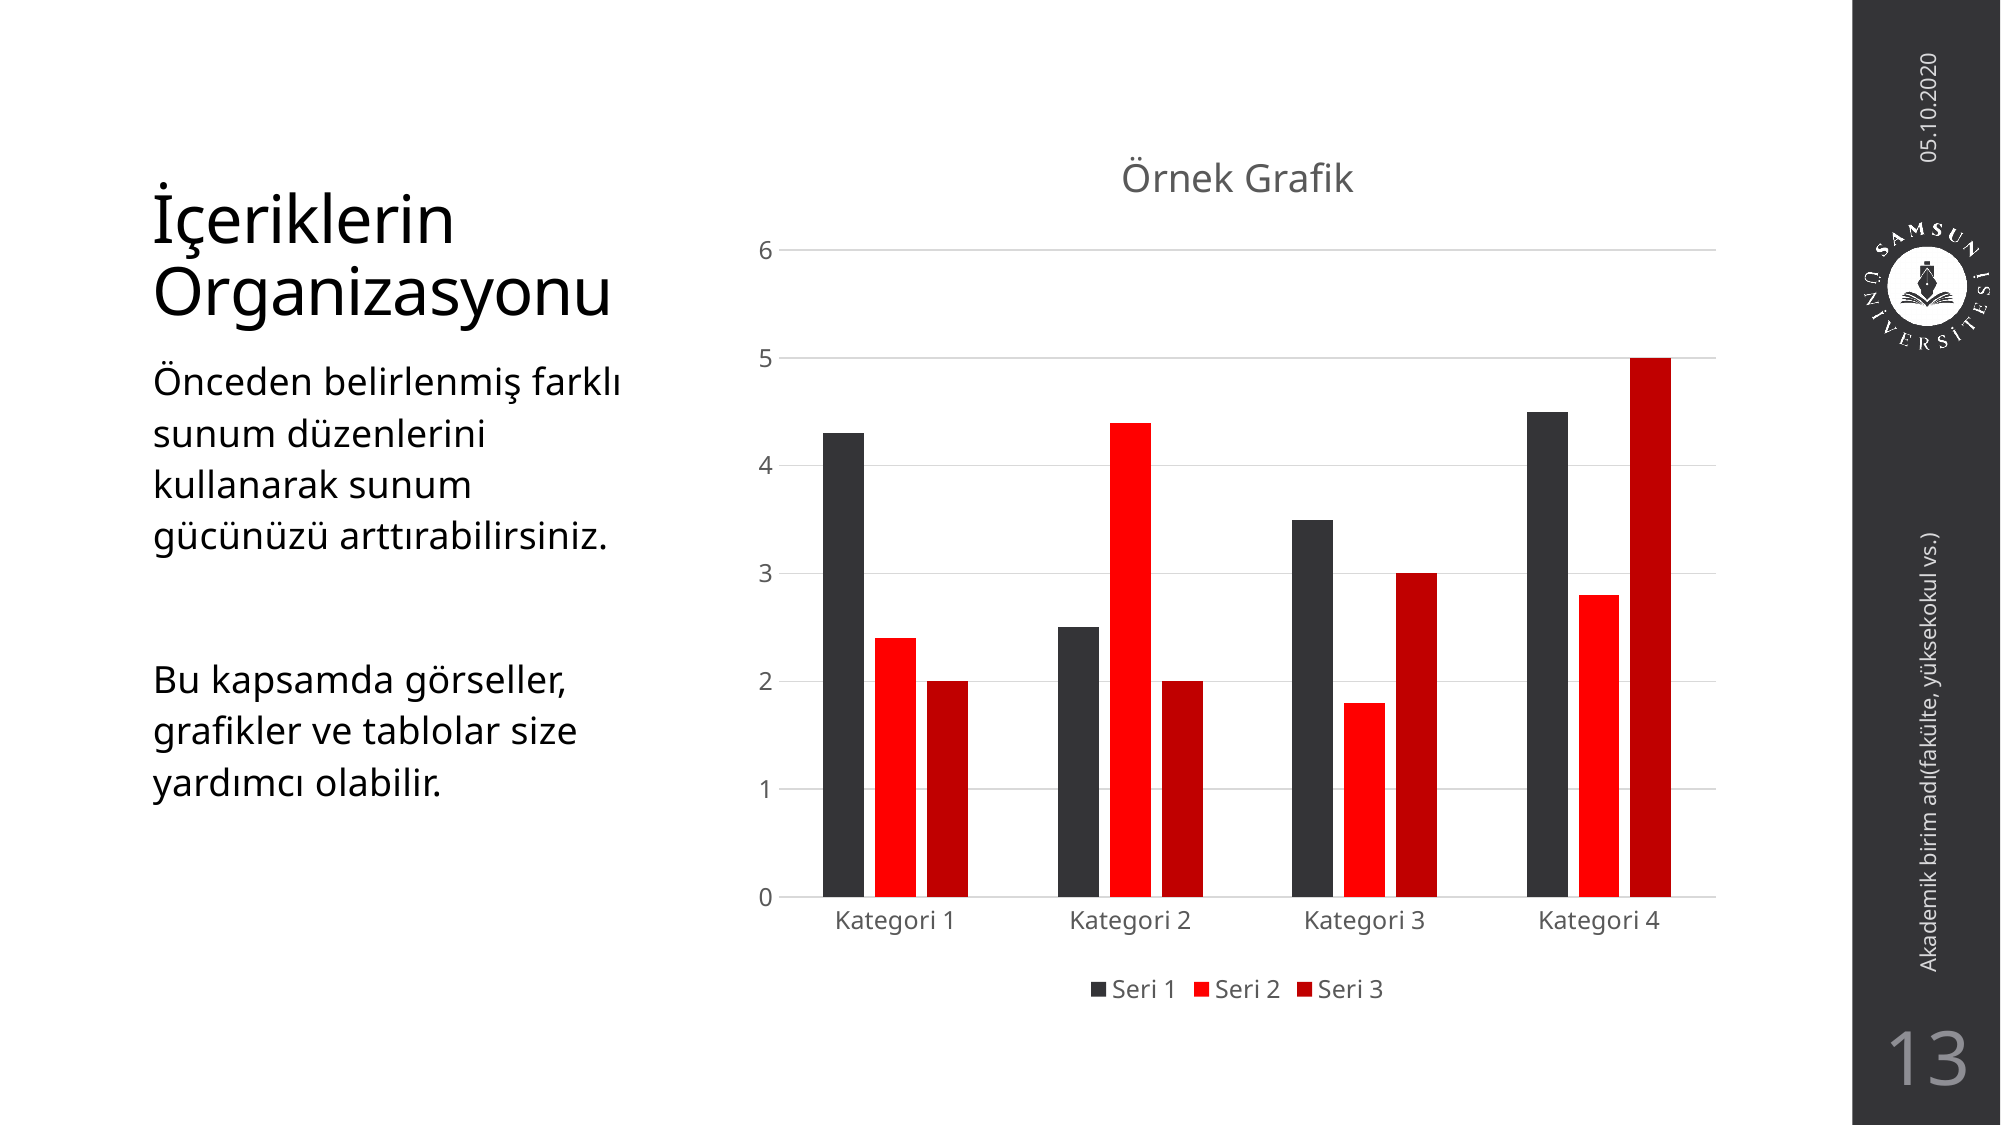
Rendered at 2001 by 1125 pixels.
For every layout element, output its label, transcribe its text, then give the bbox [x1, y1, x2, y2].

footer Akademik birim adı(fakülte, yüksekokul vs.) [1897, 400, 1958, 988]
slide_number 13 [1852, 1012, 2000, 1110]
list Önceden belirlenmiş farklı sunum düzenlerini kullanarak sunum gücünüzü arttırabilirsiniz. Bu kapsamda görseller, grafikler ve tablolar size yardımcı olabilir. [138, 344, 663, 970]
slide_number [1897, 37, 1958, 217]
picture [1863, 222, 1990, 351]
chart [738, 112, 1737, 1013]
title İçeriklerin Organizasyonu [138, 75, 663, 338]
